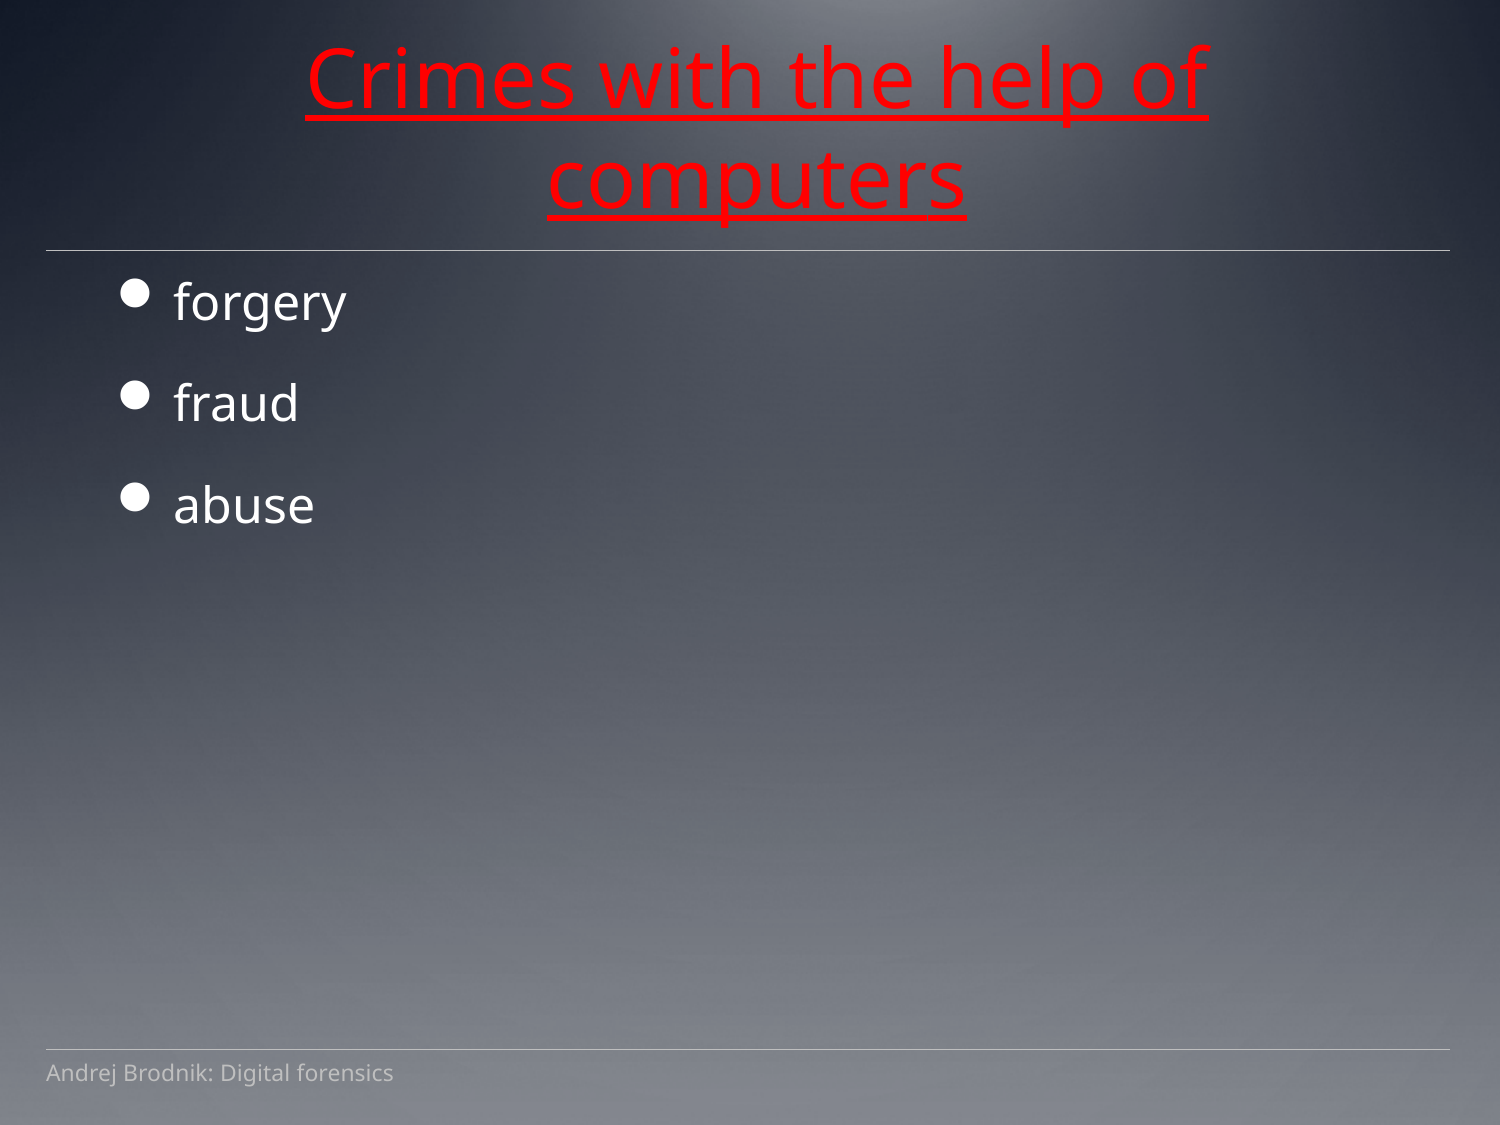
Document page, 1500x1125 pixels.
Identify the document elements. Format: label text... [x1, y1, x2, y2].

title Crimes with the help of computers [105, 17, 1409, 233]
footer Andrej Brodnik: Digital forensics [46, 1042, 521, 1103]
list forgery fraud abuse [101, 262, 1394, 1024]
